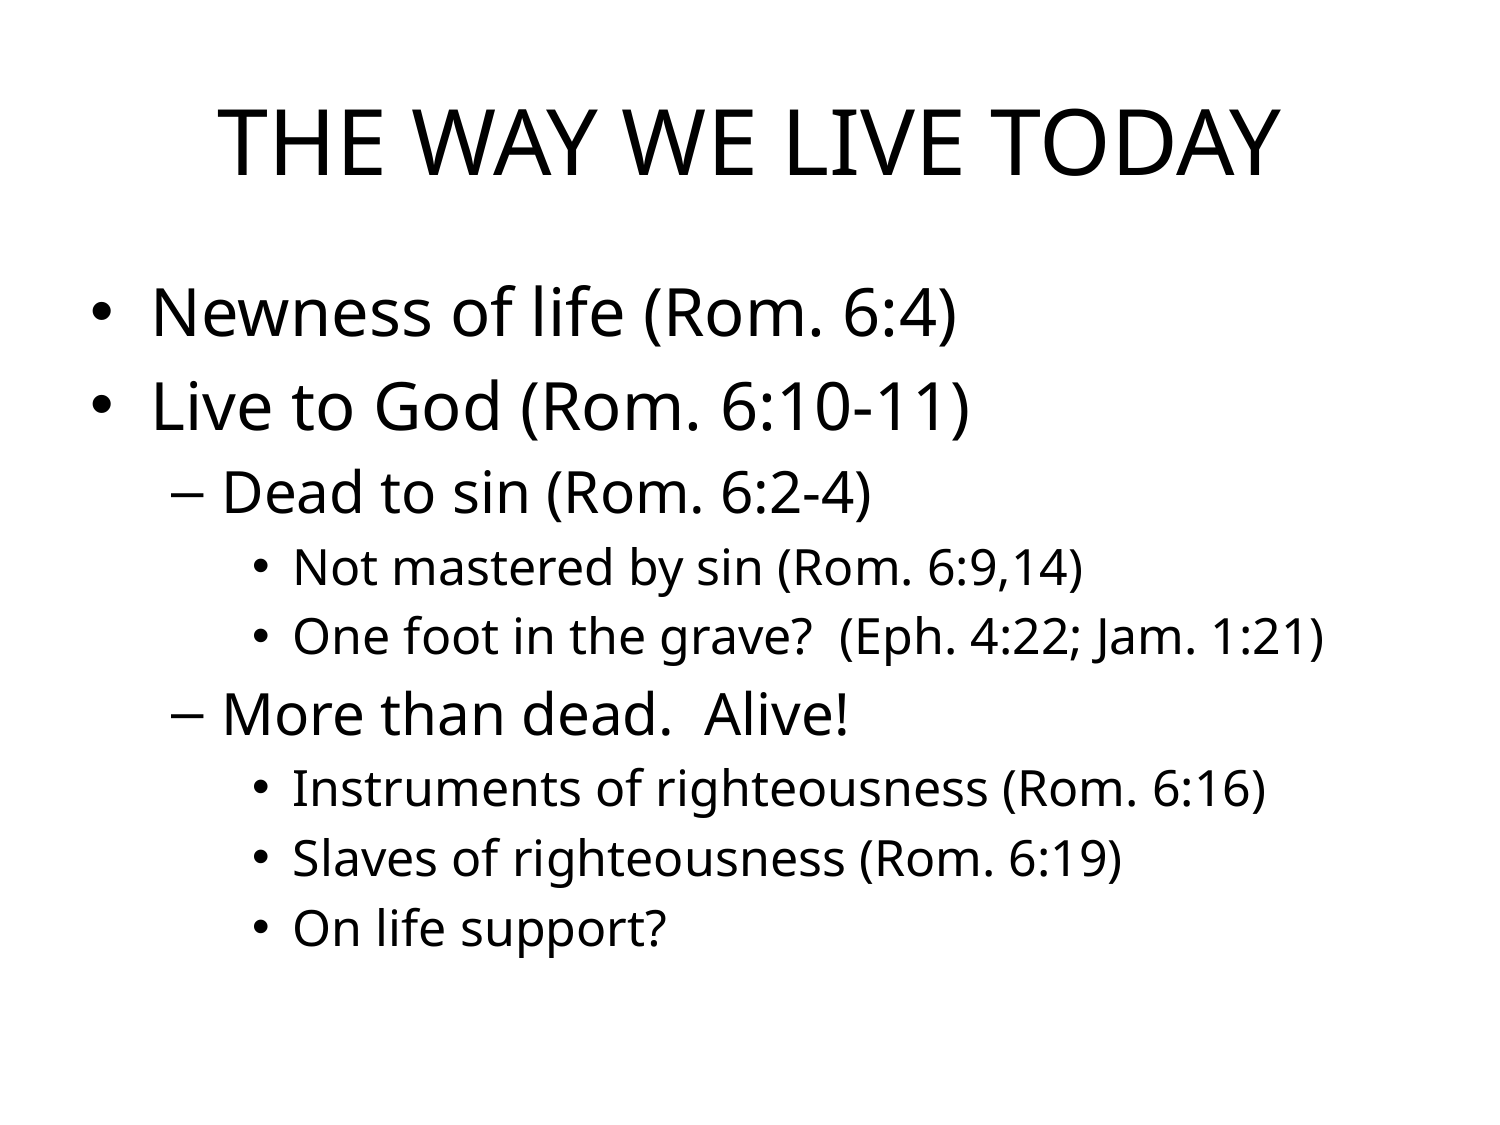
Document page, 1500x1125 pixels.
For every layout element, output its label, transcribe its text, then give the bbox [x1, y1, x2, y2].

title THE WAY WE LIVE TODAY [75, 45, 1425, 233]
list Newness of life (Rom. 6:4) Live to God (Rom. 6:10-11) Dead to sin (Rom. 6:2-4) Not mastered by sin (Rom. 6:9,14) One foot in the grave? (Eph. 4:22; Jam. 1:21) More than dead. Alive! Instruments of righteousness (Rom. 6:16) Slaves of righteousness (Rom. 6:19) On life support? [75, 262, 1425, 1005]
